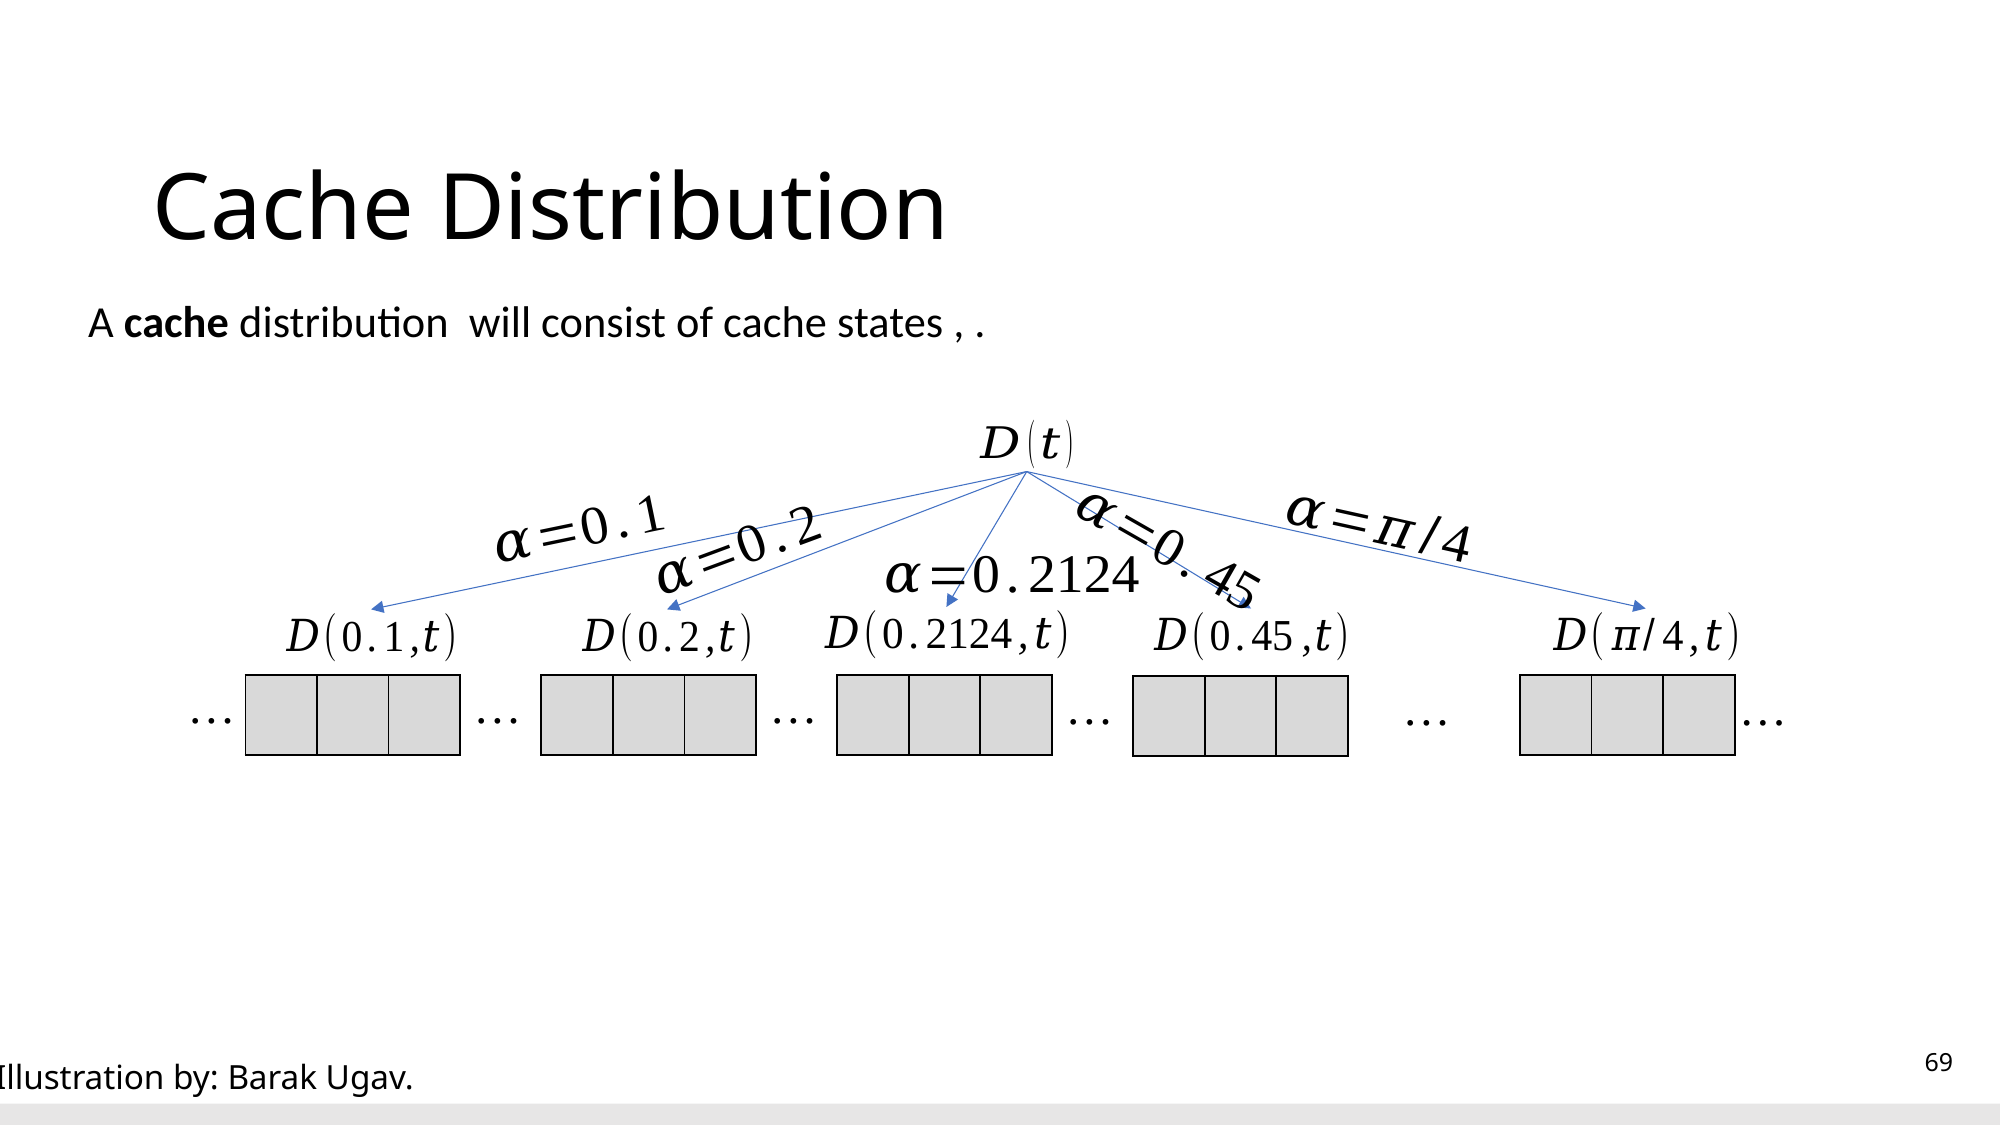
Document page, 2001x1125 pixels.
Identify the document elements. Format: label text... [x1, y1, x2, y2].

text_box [667, 471, 1027, 610]
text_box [1026, 471, 1646, 609]
text_box Illustration by: Barak Ugav. [0, 1048, 430, 1104]
text_box Cache Distribution [137, 59, 1863, 278]
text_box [371, 471, 667, 610]
slide_number 69 [1853, 1019, 1974, 1106]
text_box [946, 471, 1026, 607]
